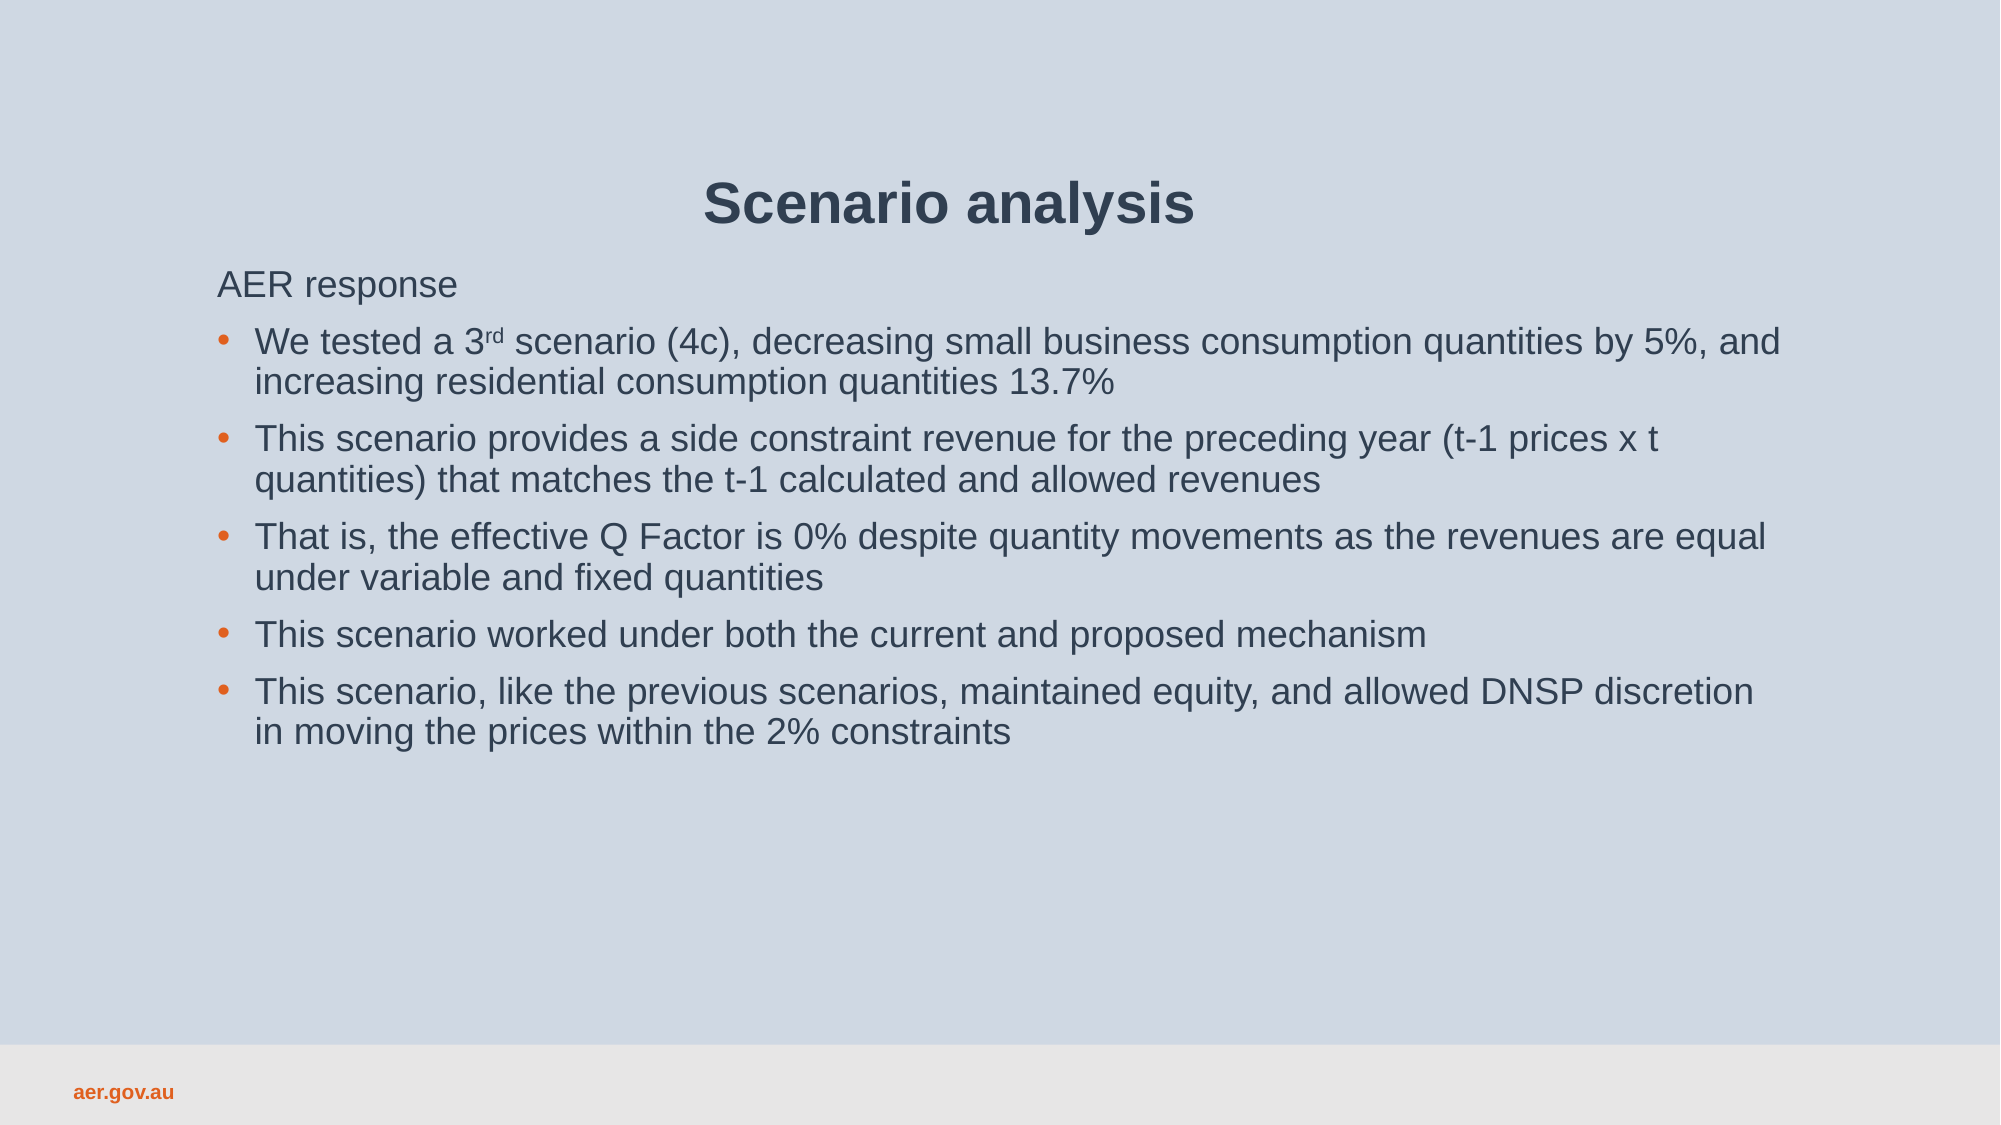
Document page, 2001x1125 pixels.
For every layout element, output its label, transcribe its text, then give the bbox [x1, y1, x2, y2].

text_box [0, 0, 2000, 1046]
title Scenario analysis [293, 26, 1608, 244]
text_box AER response We tested a 3rd scenario (4c), decreasing small business consumption quantities by 5%, and increasing residential consumption quantities 13.7% This scenario provides a side constraint revenue for the preceding year (t-1 prices x t quantities) that matches the t-1 calculated and allowed revenues That is, the effective Q Factor is 0% despite quantity movements as the revenues are equal under variable and fixed quantities This scenario worked under both the current and proposed mechanism This scenario, like the previous scenarios, maintained equity, and allowed DNSP discretion in moving the prices within the 2% constraints [202, 257, 1799, 972]
